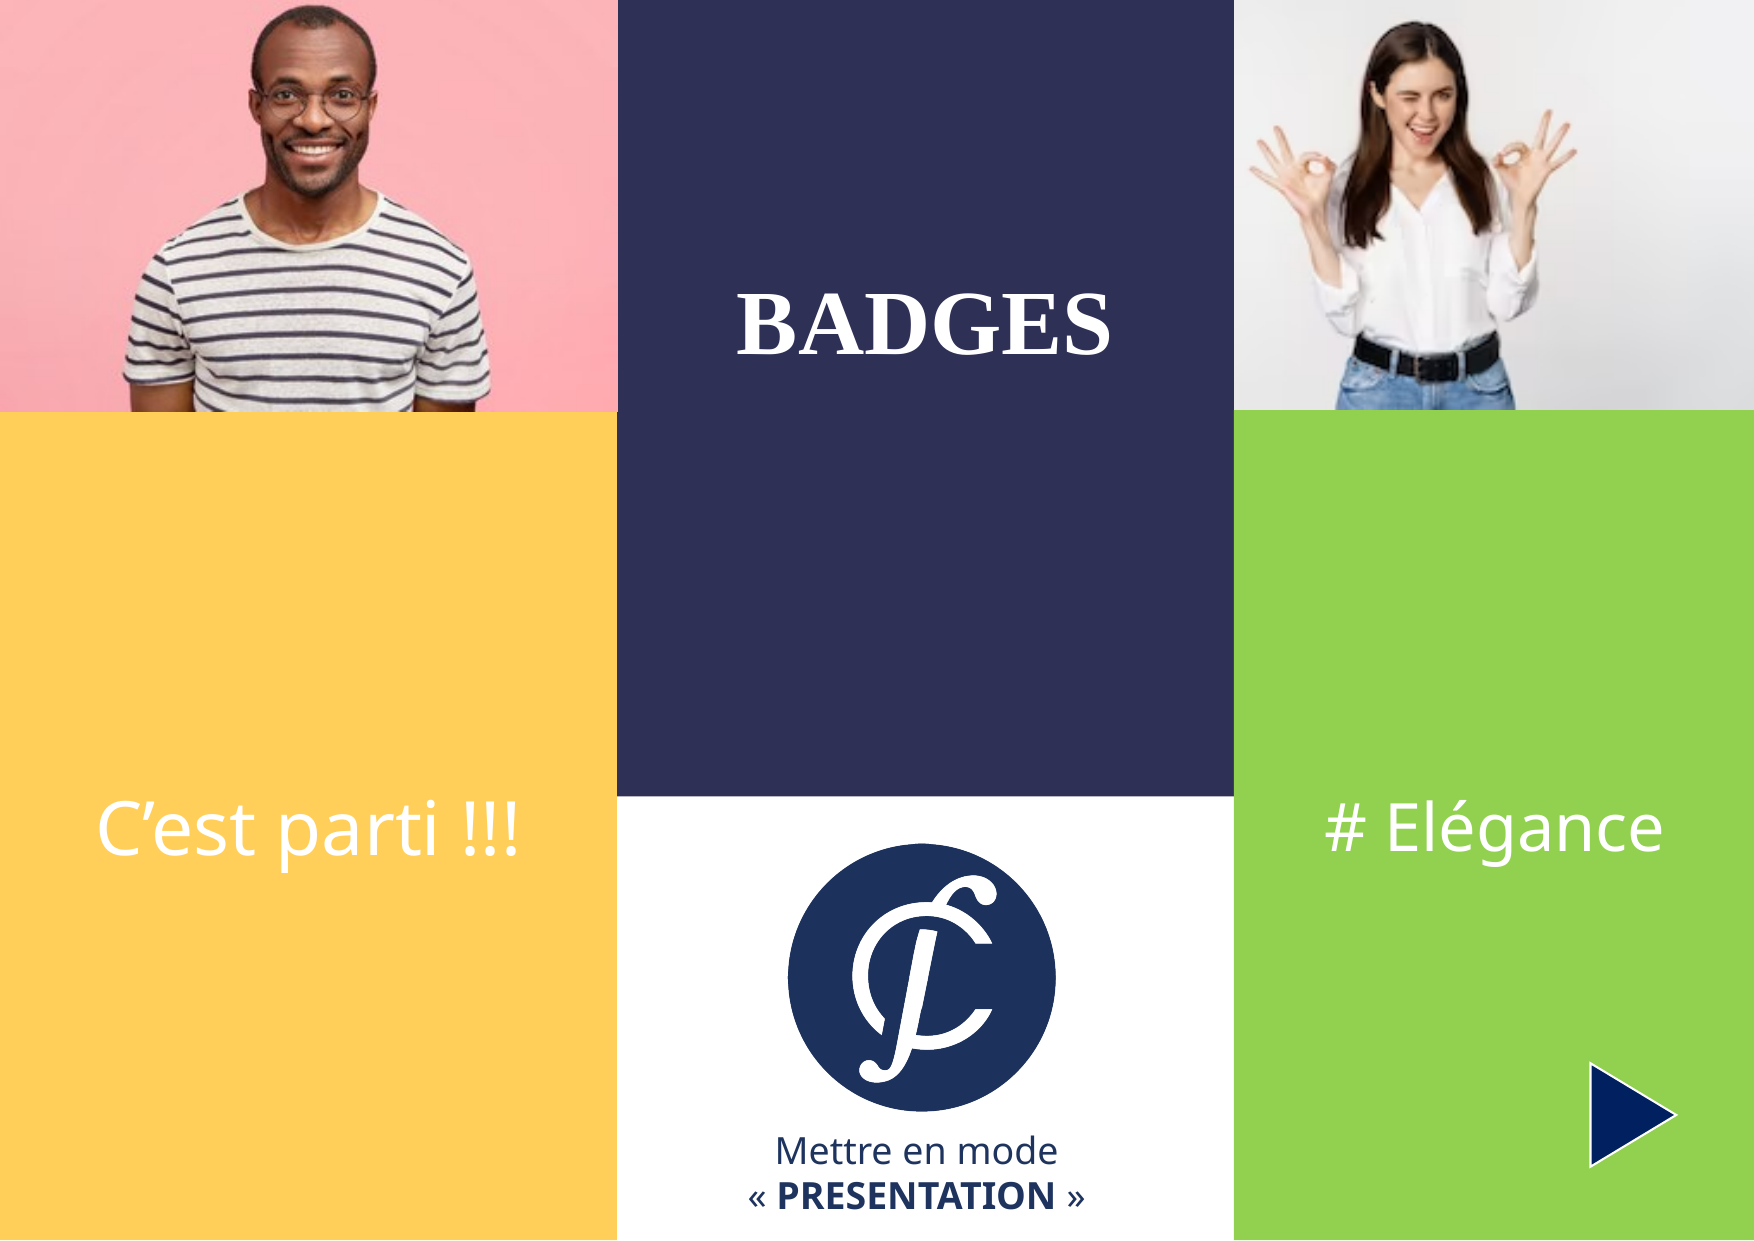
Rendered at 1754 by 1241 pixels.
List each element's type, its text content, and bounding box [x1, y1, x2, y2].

text_box C’est parti !!! [0, 412, 618, 1241]
text_box BADGES [618, 0, 1233, 797]
picture [1233, 0, 1754, 410]
picture [787, 843, 1056, 1112]
text_box Mettre en mode « PRESENTATION » [616, 1119, 1217, 1225]
picture [0, 0, 618, 412]
text_box [1589, 1061, 1679, 1169]
text_box # Elégance [1233, 410, 1754, 1241]
